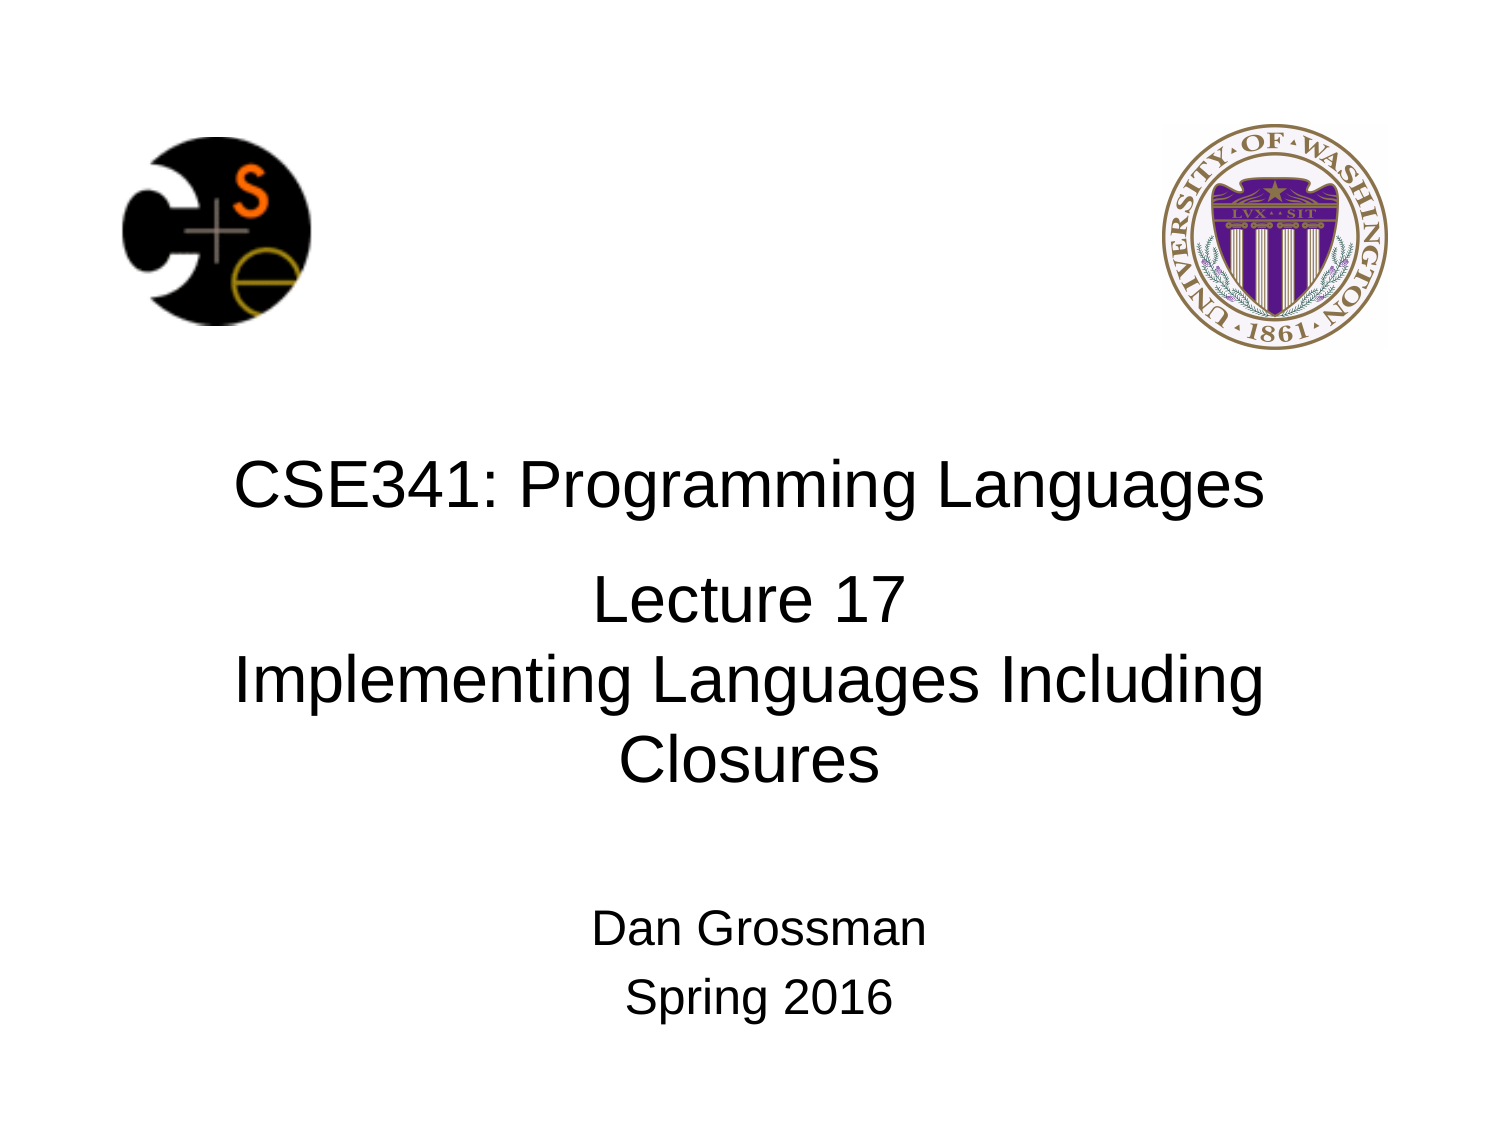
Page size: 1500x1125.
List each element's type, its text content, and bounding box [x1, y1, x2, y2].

picture [62, 137, 376, 326]
subtitle Dan Grossman Spring 2016 [215, 887, 1304, 1088]
title CSE341: Programming Languages Lecture 17 Implementing Languages Including Closures [112, 437, 1388, 801]
picture [1162, 124, 1388, 351]
